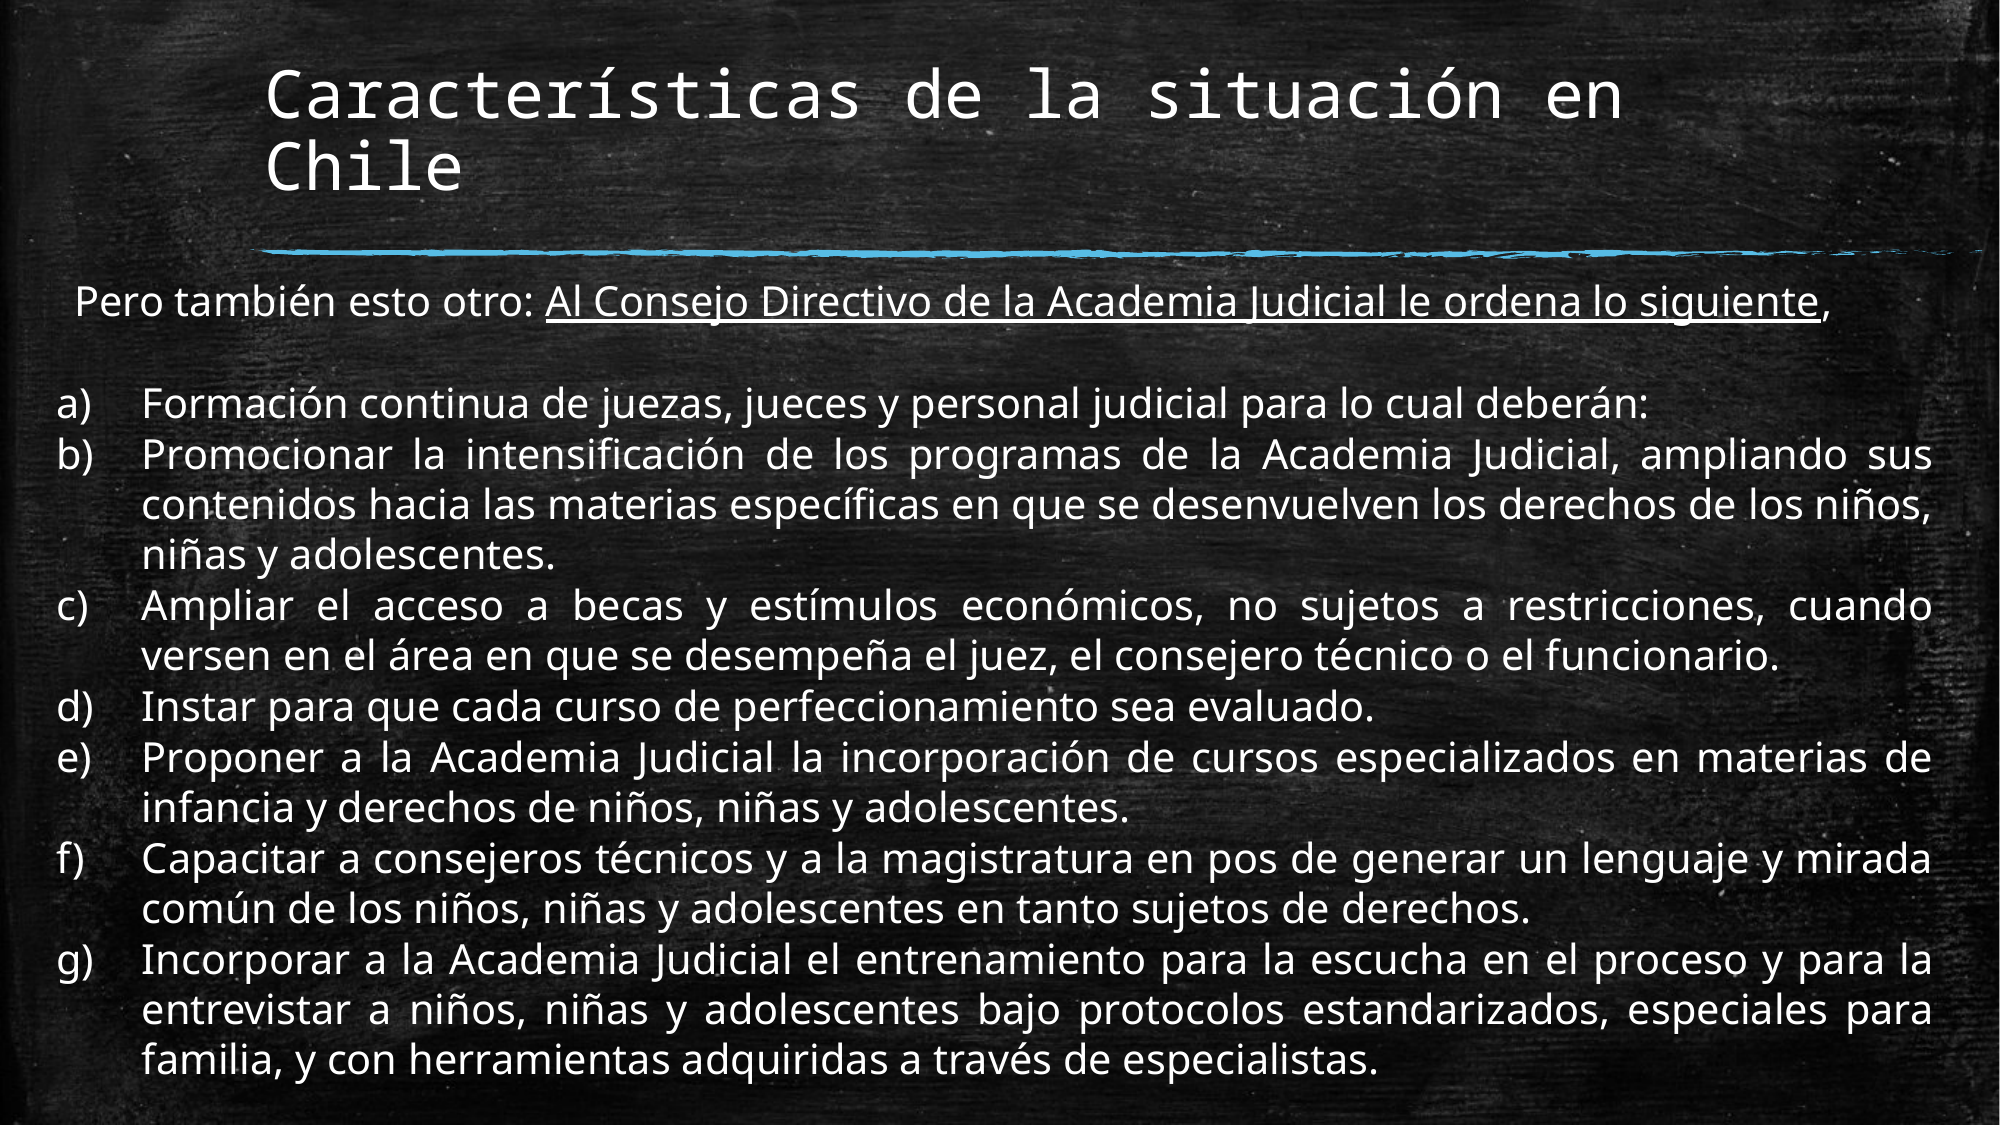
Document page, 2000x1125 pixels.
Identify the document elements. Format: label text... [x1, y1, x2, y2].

title Características de la situación en Chile [249, 45, 1750, 213]
list Pero también esto otro: Al Consejo Directivo de la Academia Judicial le ordena lo siguiente, Formación continua de juezas, jueces y personal judicial para lo cual deberán: Promocionar la intensificación de los programas de la Academia Judicial, ampliando sus contenidos hacia las materias específicas en que se desenvuelven los derechos de los niños, niñas y adolescentes. Ampliar el acceso a becas y estímulos económicos, no sujetos a restricciones, cuando versen en el área en que se desempeña el juez, el consejero técnico o el funcionario. Instar para que cada curso de perfeccionamiento sea evaluado. Proponer a la Academia Judicial la incorporación de cursos especializados en materias de infancia y derechos de niños, niñas y adolescentes. Capacitar a consejeros técnicos y a la magistratura en pos de generar un lenguaje y mirada común de los niños, niñas y adolescentes en tanto sujetos de derechos. Incorporar a la Academia Judicial el entrenamiento para la escucha en el proceso y para la entrevistar a niños, niñas y adolescentes bajo protocolos estandarizados, especiales para familia, y con herramientas adquiridas a través de especialistas. [19, 267, 1969, 1106]
